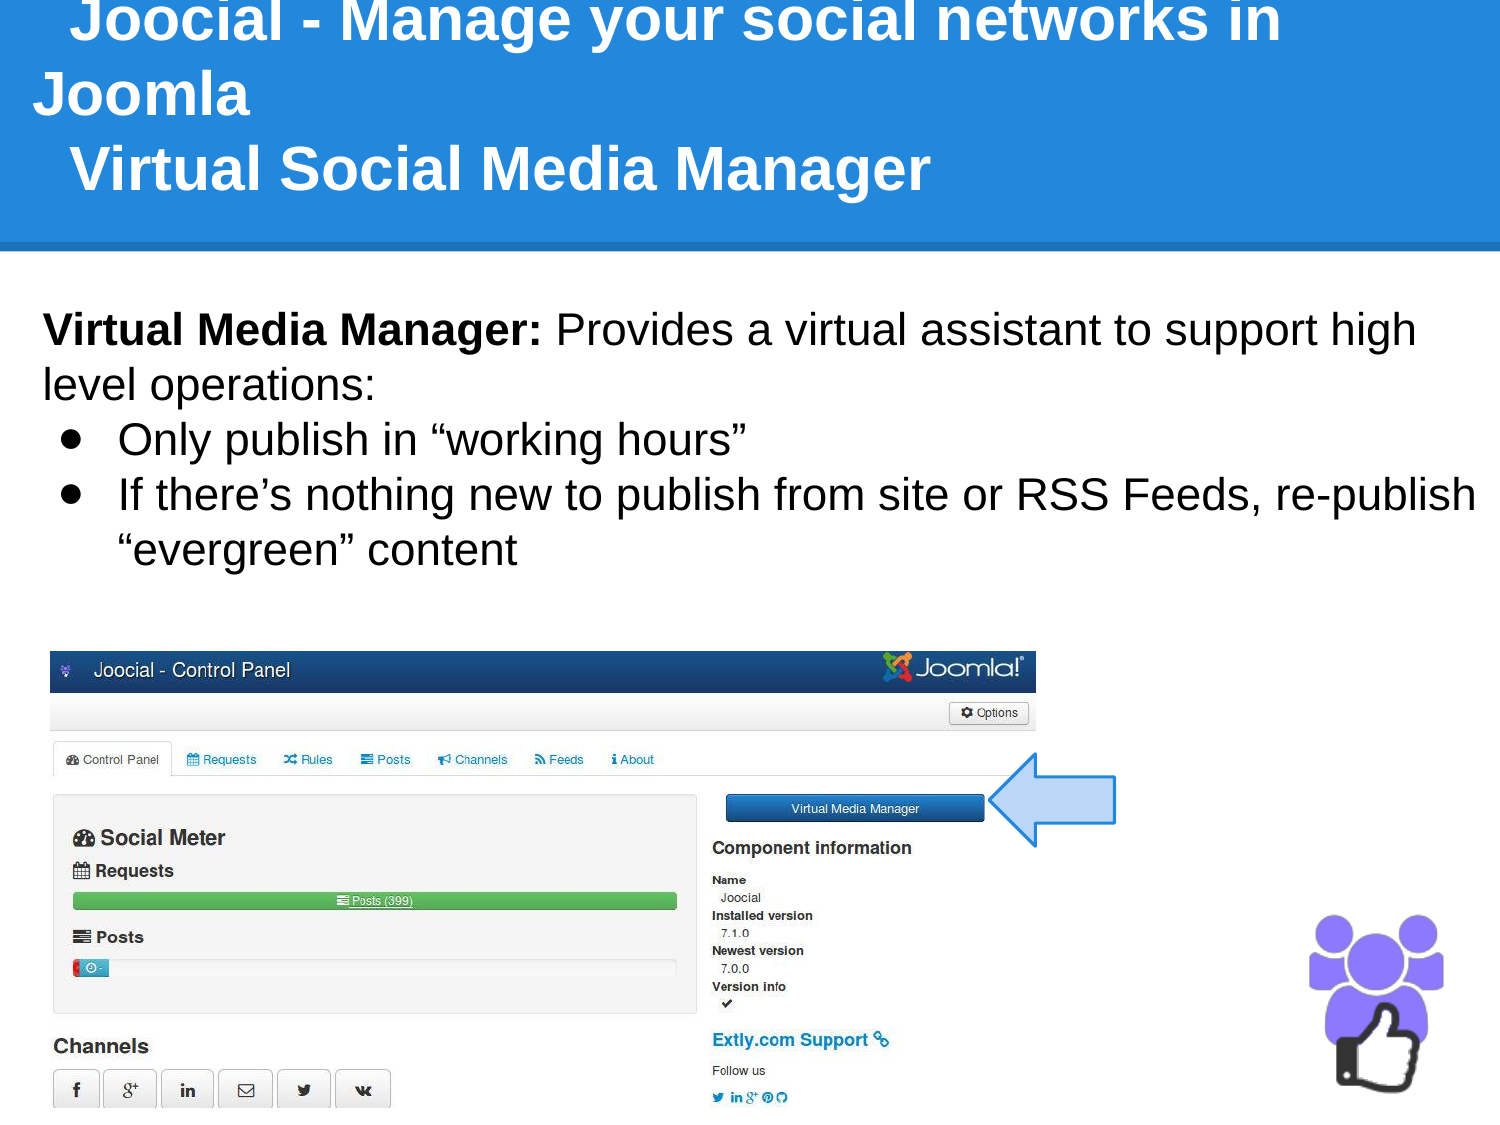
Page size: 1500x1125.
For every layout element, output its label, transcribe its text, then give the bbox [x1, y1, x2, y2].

text_box [1041, 776, 1115, 824]
title Joocial - Manage your social networks in Joomla Virtual Social Media Manager [17, 29, 1500, 218]
picture [50, 651, 1036, 1108]
picture [1277, 907, 1478, 1108]
text_box Virtual Media Manager: Provides a virtual assistant to support high level operations: Only publish in “working hours” If there’s nothing new to publish from site or RSS Feeds, re-publish “evergreen” content [27, 284, 1494, 777]
